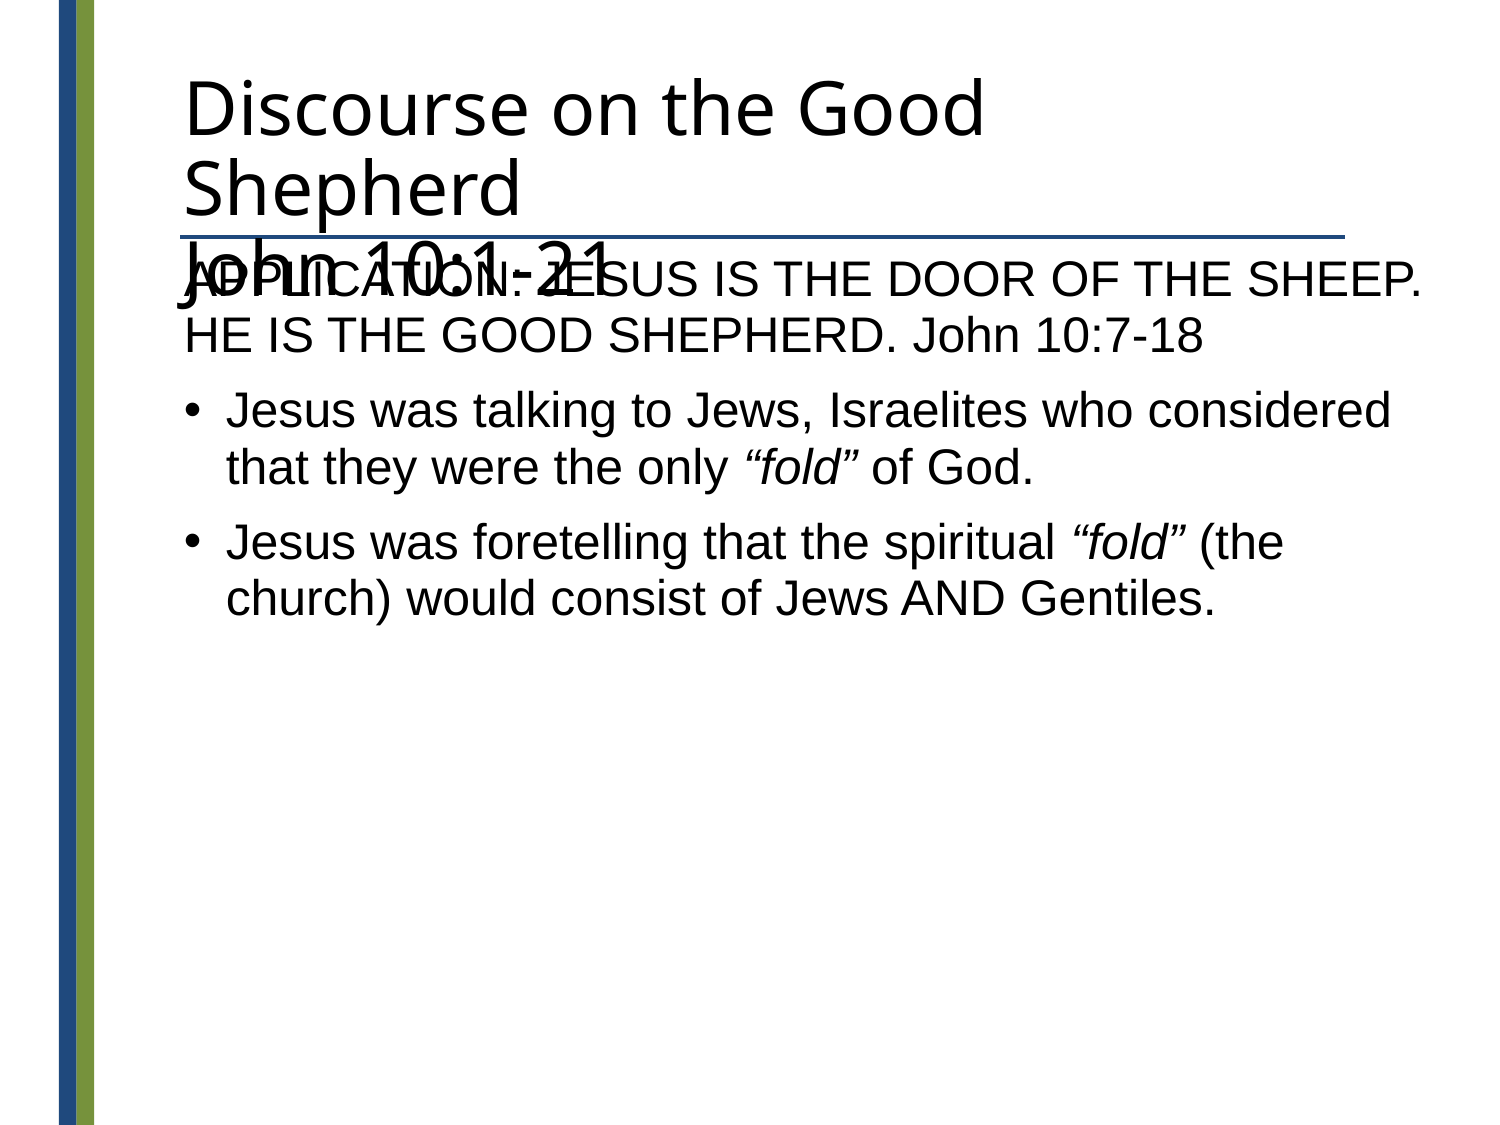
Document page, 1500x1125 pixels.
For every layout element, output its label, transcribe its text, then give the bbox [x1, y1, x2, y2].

list APPLICATION: JESUS IS THE DOOR OF THE SHEEP. HE IS THE GOOD SHEPHERD. John 10:7-18 Jesus was talking to Jews, Israelites who considered that they were the only “fold” of God. Jesus was foretelling that the spiritual “fold” (the church) would consist of Jews AND Gentiles. [168, 243, 1468, 897]
title Discourse on the Good Shepherd John 10:1-21 [168, 64, 1351, 320]
